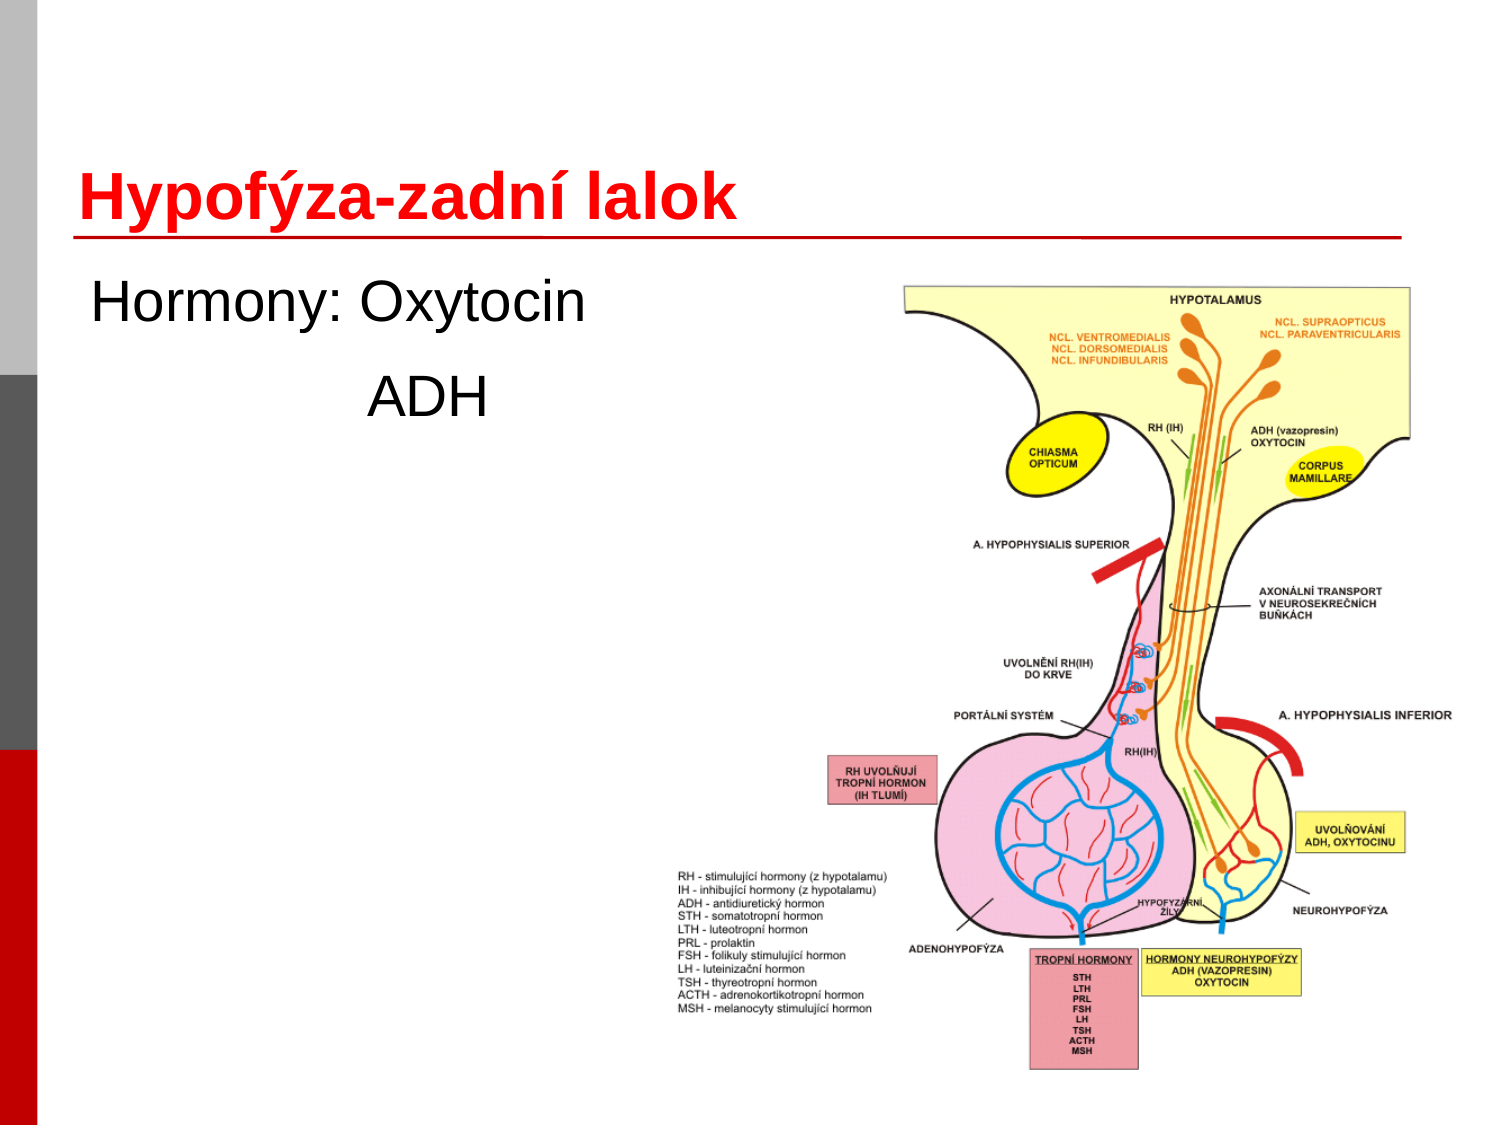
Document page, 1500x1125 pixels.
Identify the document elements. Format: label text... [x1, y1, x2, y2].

text_box Hypofýza-zadní lalok [63, 53, 1414, 241]
text_box Hormony: Oxytocin ADH [74, 262, 638, 1006]
picture [643, 243, 1483, 1107]
